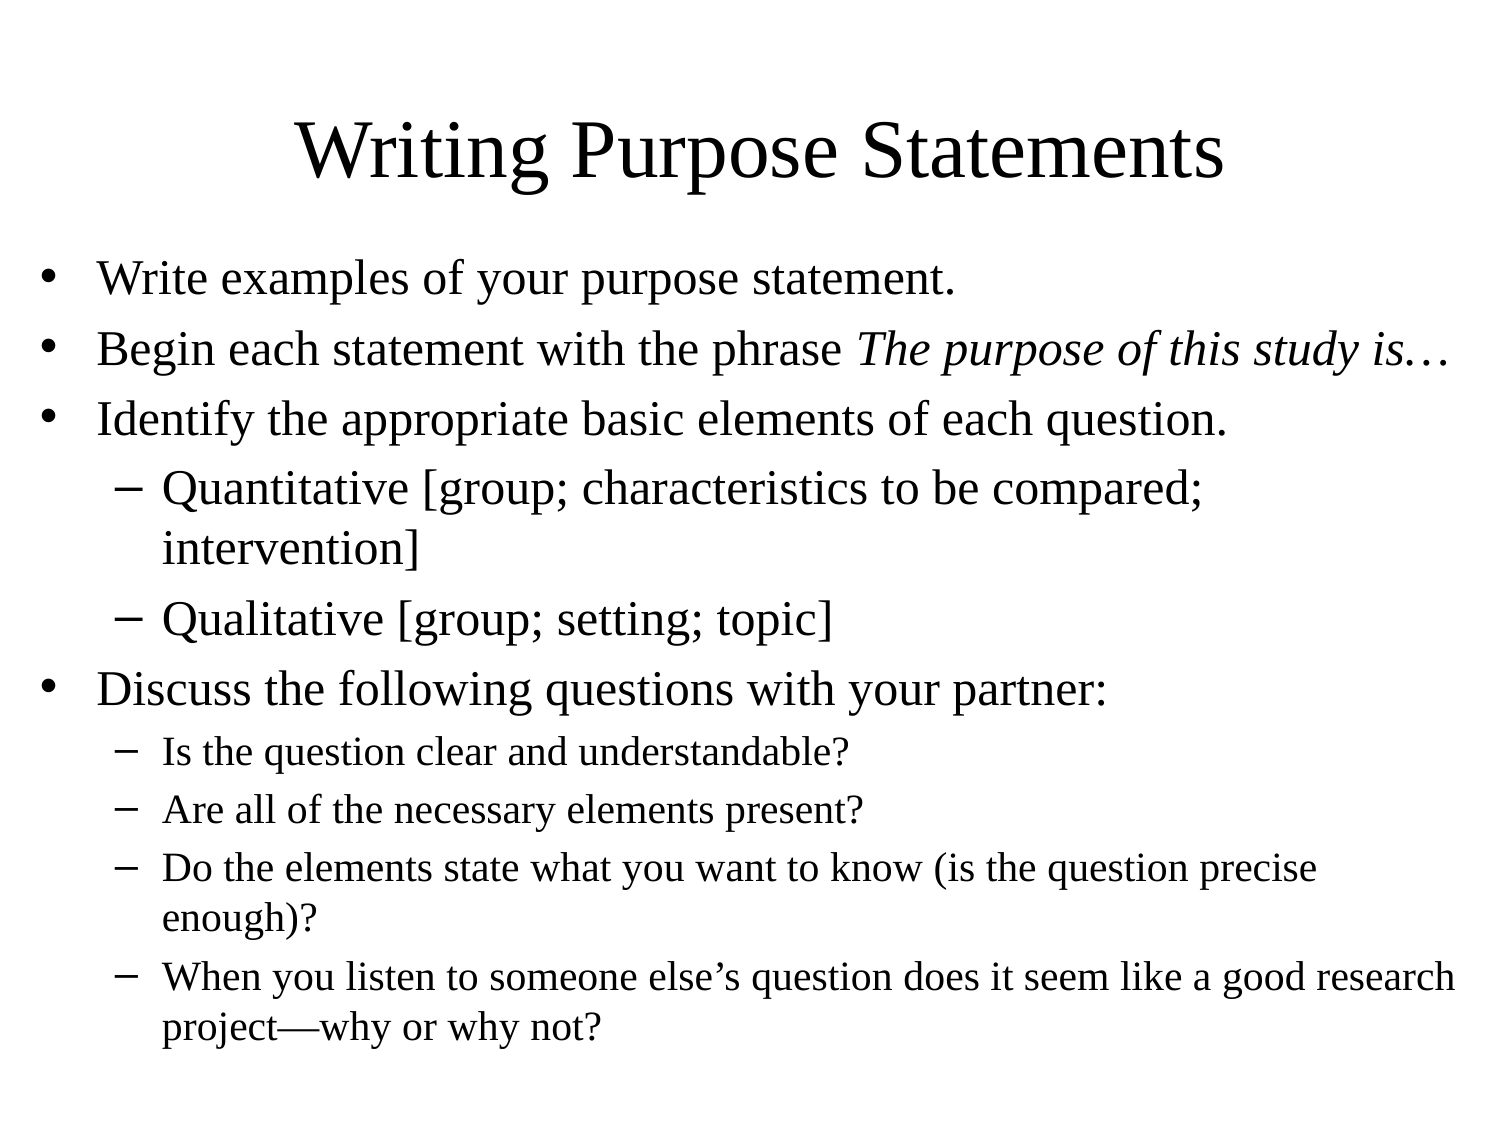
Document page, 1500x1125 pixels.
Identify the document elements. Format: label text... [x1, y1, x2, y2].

list Write examples of your purpose statement. Begin each statement with the phrase The purpose of this study is… Identify the appropriate basic elements of each question. Quantitative [group; characteristics to be compared; intervention] Qualitative [group; setting; topic] Discuss the following questions with your partner: Is the question clear and understandable? Are all of the necessary elements present? Do the elements state what you want to know (is the question precise enough)? When you listen to someone else’s question does it seem like a good research project—why or why not? [24, 237, 1475, 1038]
title Writing Purpose Statements [112, 50, 1388, 237]
